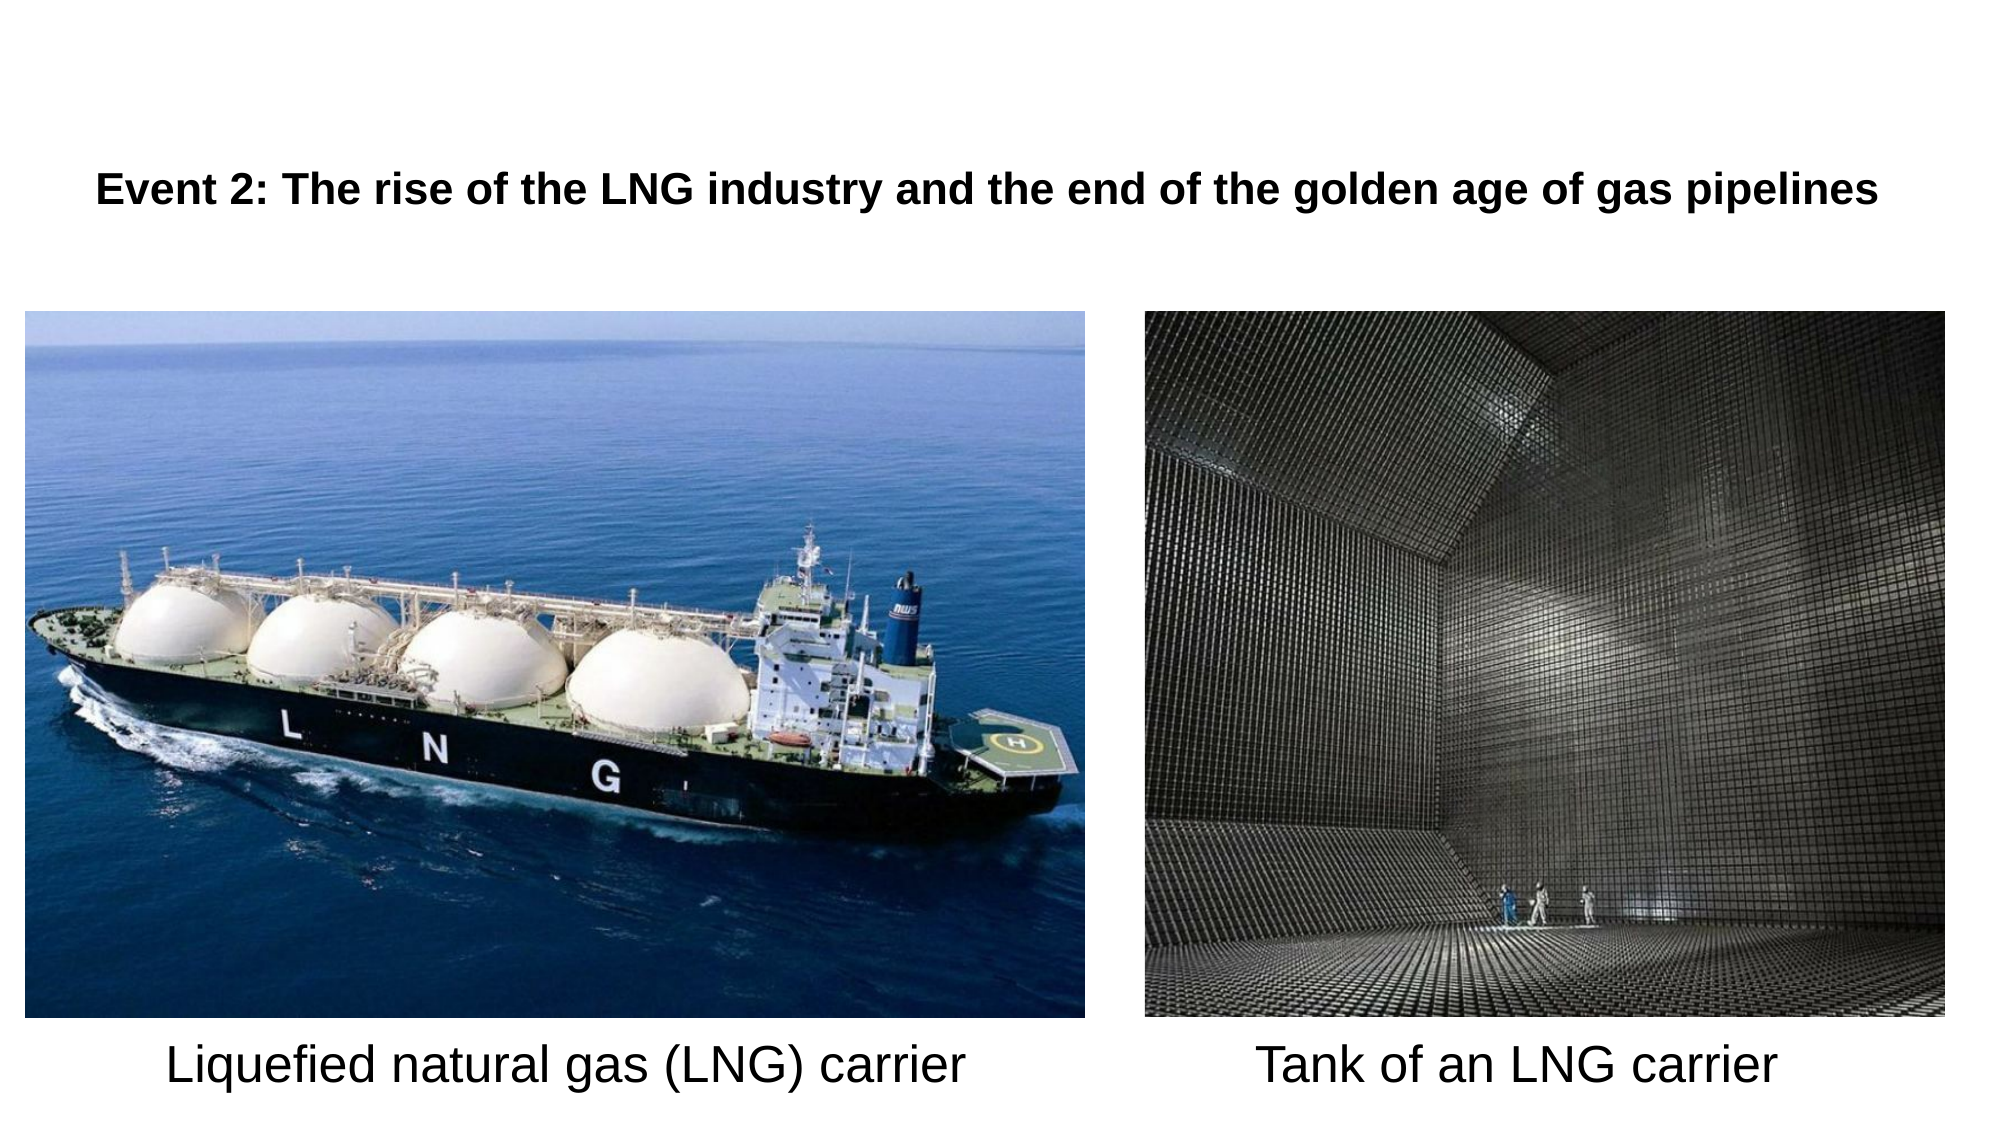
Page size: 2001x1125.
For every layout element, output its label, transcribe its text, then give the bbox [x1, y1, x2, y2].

picture [1144, 311, 1945, 1017]
picture [25, 311, 1085, 1018]
title Event 2: The rise of the LNG industry and the end of the golden age of gas pipelines [65, 155, 1914, 373]
list Liquefied natural gas (LNG) carrier Tank of an LNG carrier [0, 1029, 2000, 1125]
